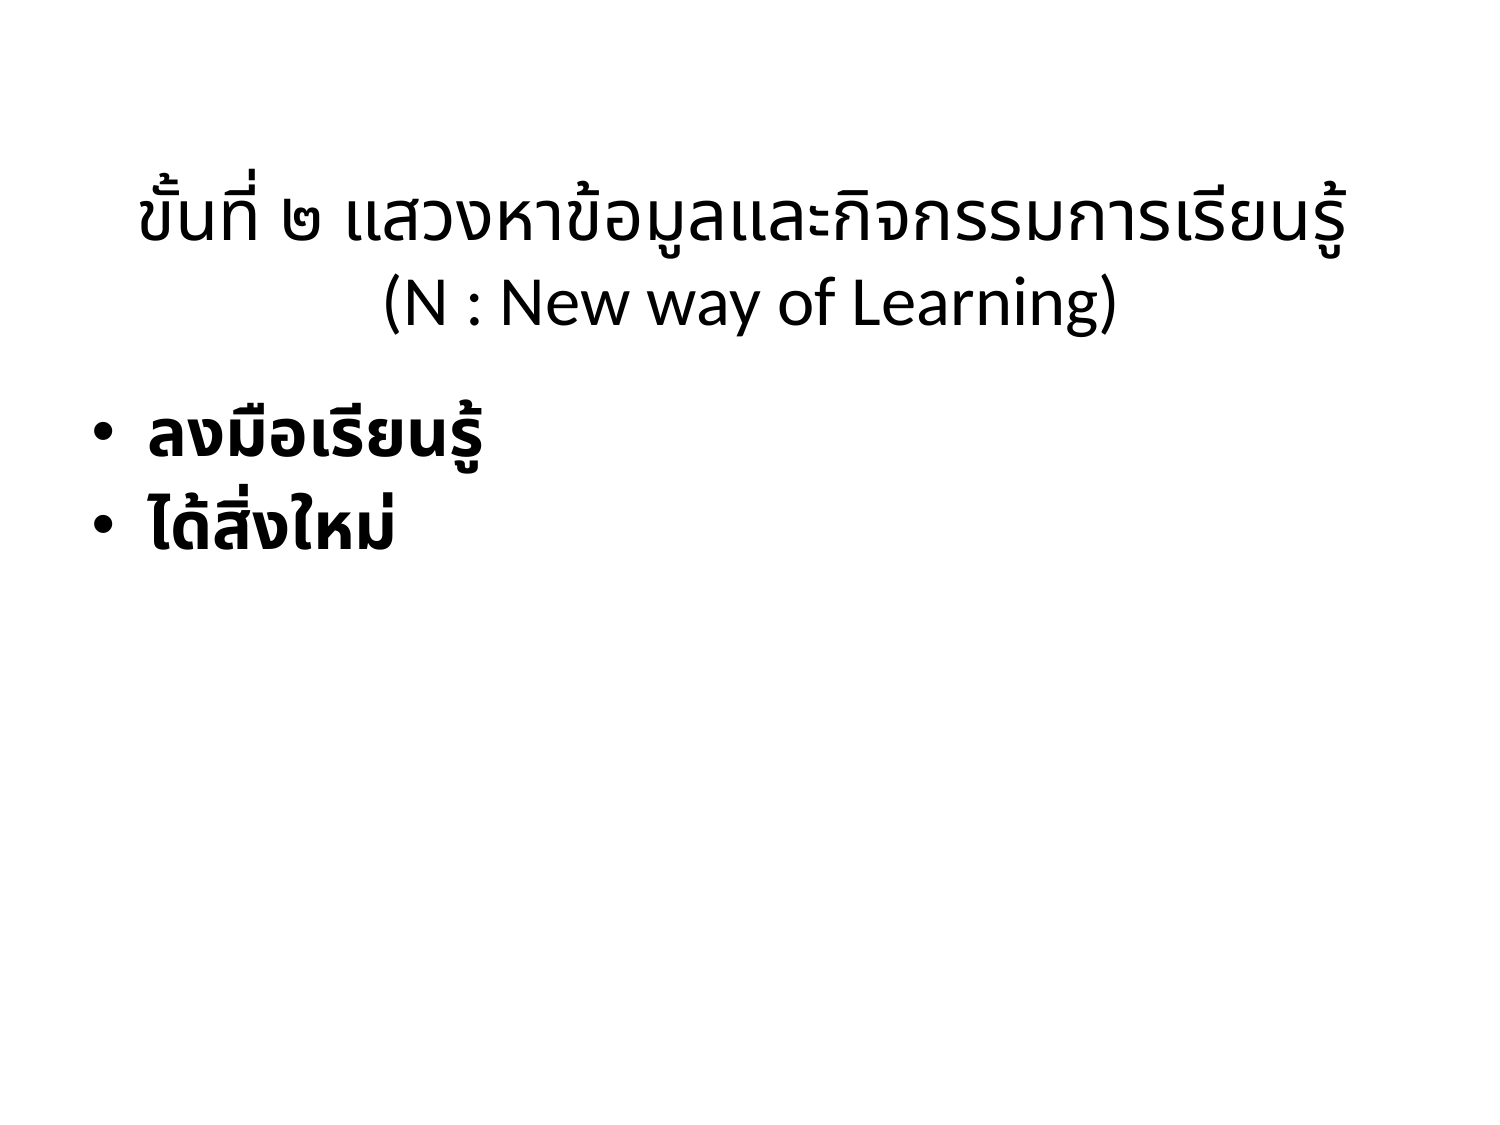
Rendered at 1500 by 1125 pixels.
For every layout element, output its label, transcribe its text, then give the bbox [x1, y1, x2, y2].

list ลงมือเรียนรู้ ได้สิ่งใหม่ [76, 382, 1427, 1125]
title ขั้นที่ ๒ แสวงหาข้อมูลและกิจกรรมการเรียนรู้ (N : New way of Learning) [76, 160, 1427, 349]
